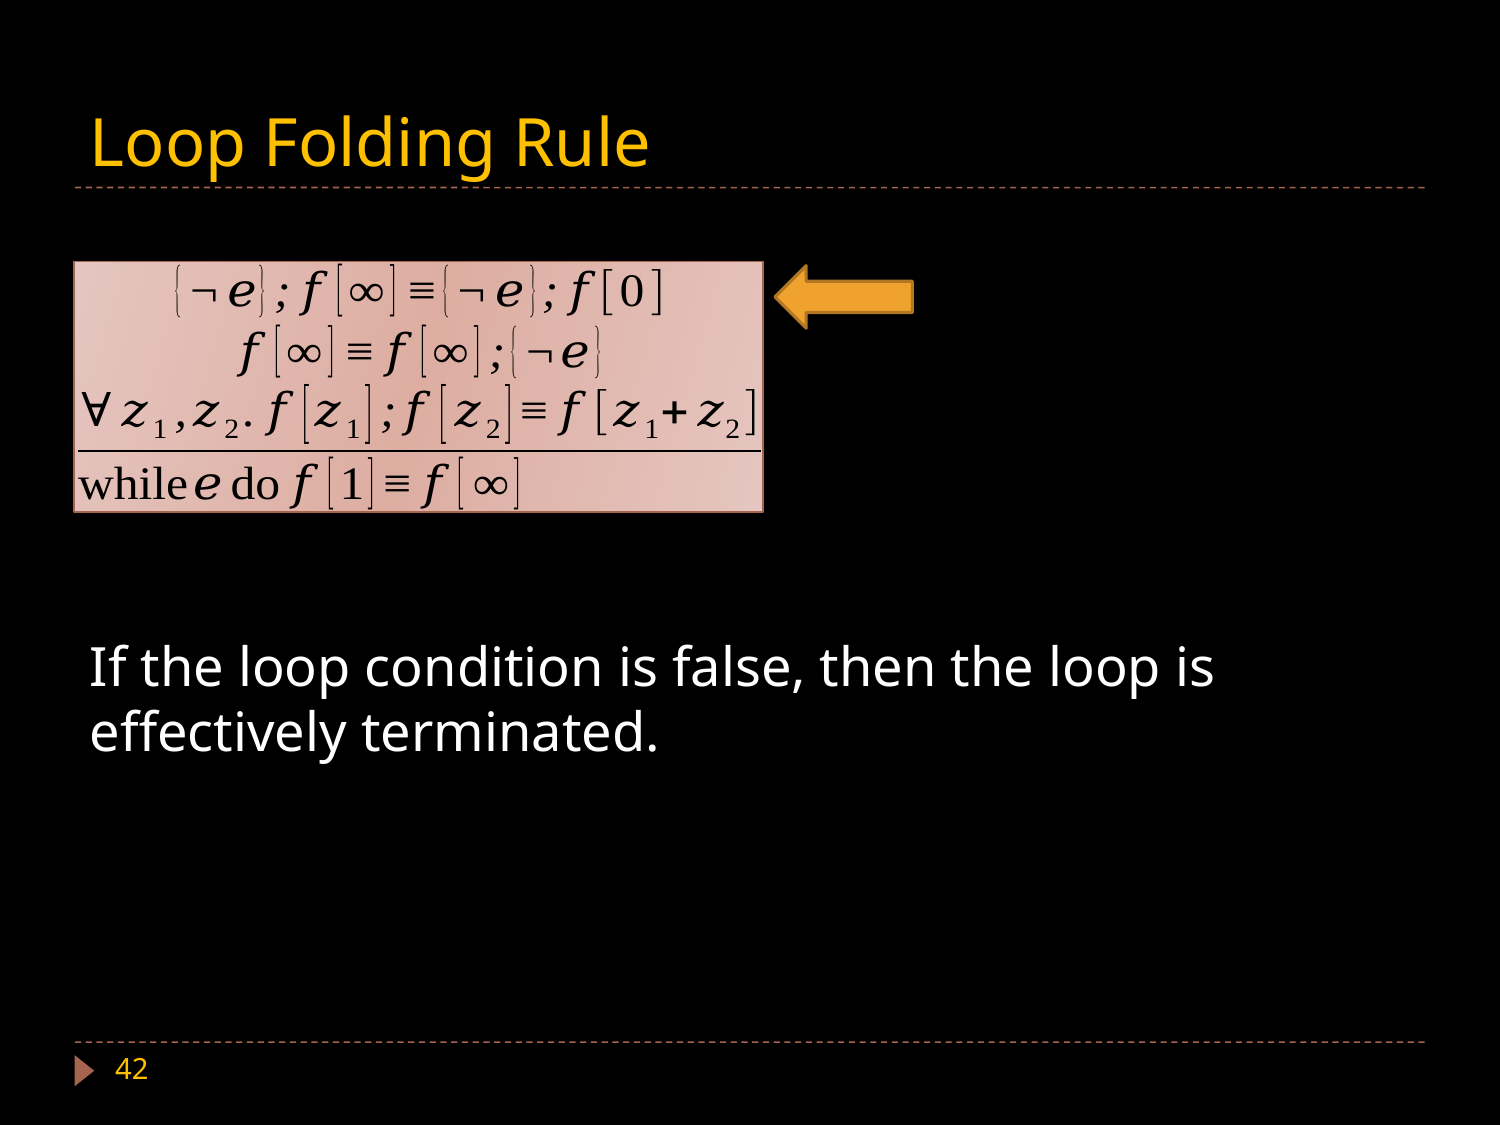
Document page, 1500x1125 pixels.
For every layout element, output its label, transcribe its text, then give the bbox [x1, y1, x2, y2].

slide_number 42 [100, 1042, 426, 1103]
title Loop Folding Rule [75, 24, 1425, 188]
list If the loop condition is false, then the loop is effectively terminated. [75, 624, 1425, 1005]
text_box [773, 264, 914, 330]
